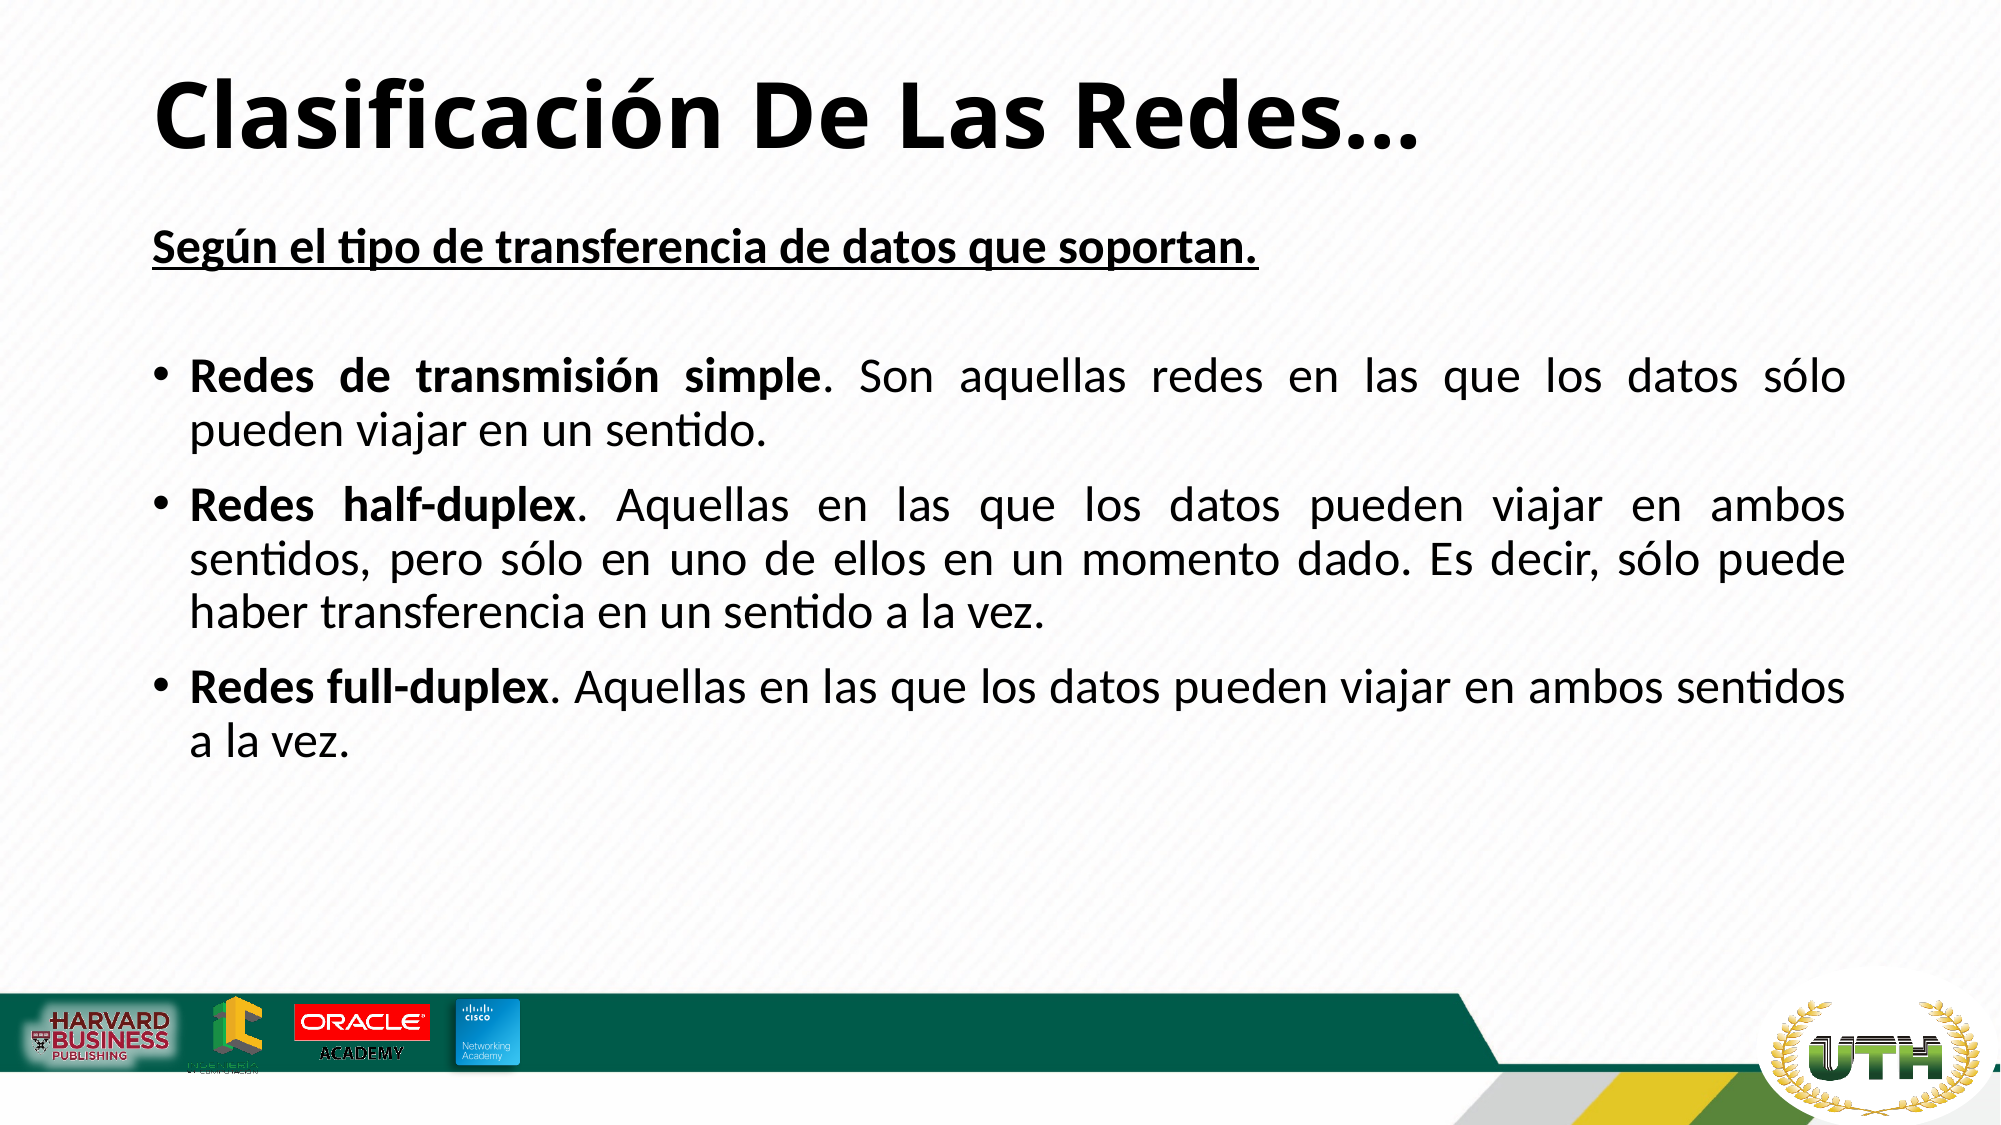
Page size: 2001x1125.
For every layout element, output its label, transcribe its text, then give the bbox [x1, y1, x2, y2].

list Redes de transmisión simple. Son aquellas redes en las que los datos sólo pueden viajar en un sentido. Redes half-duplex. Aquellas en las que los datos pueden viajar en ambos sentidos, pero sólo en uno de ellos en un momento dado. Es decir, sólo puede haber transferencia en un sentido a la vez. Redes full-duplex. Aquellas en las que los datos pueden viajar en ambos sentidos a la vez. [137, 341, 1863, 1014]
text_box Según el tipo de transferencia de datos que soportan. [137, 205, 1280, 281]
title Clasificación De Las Redes… [137, 59, 1863, 178]
picture [0, 0, 2001, 1125]
